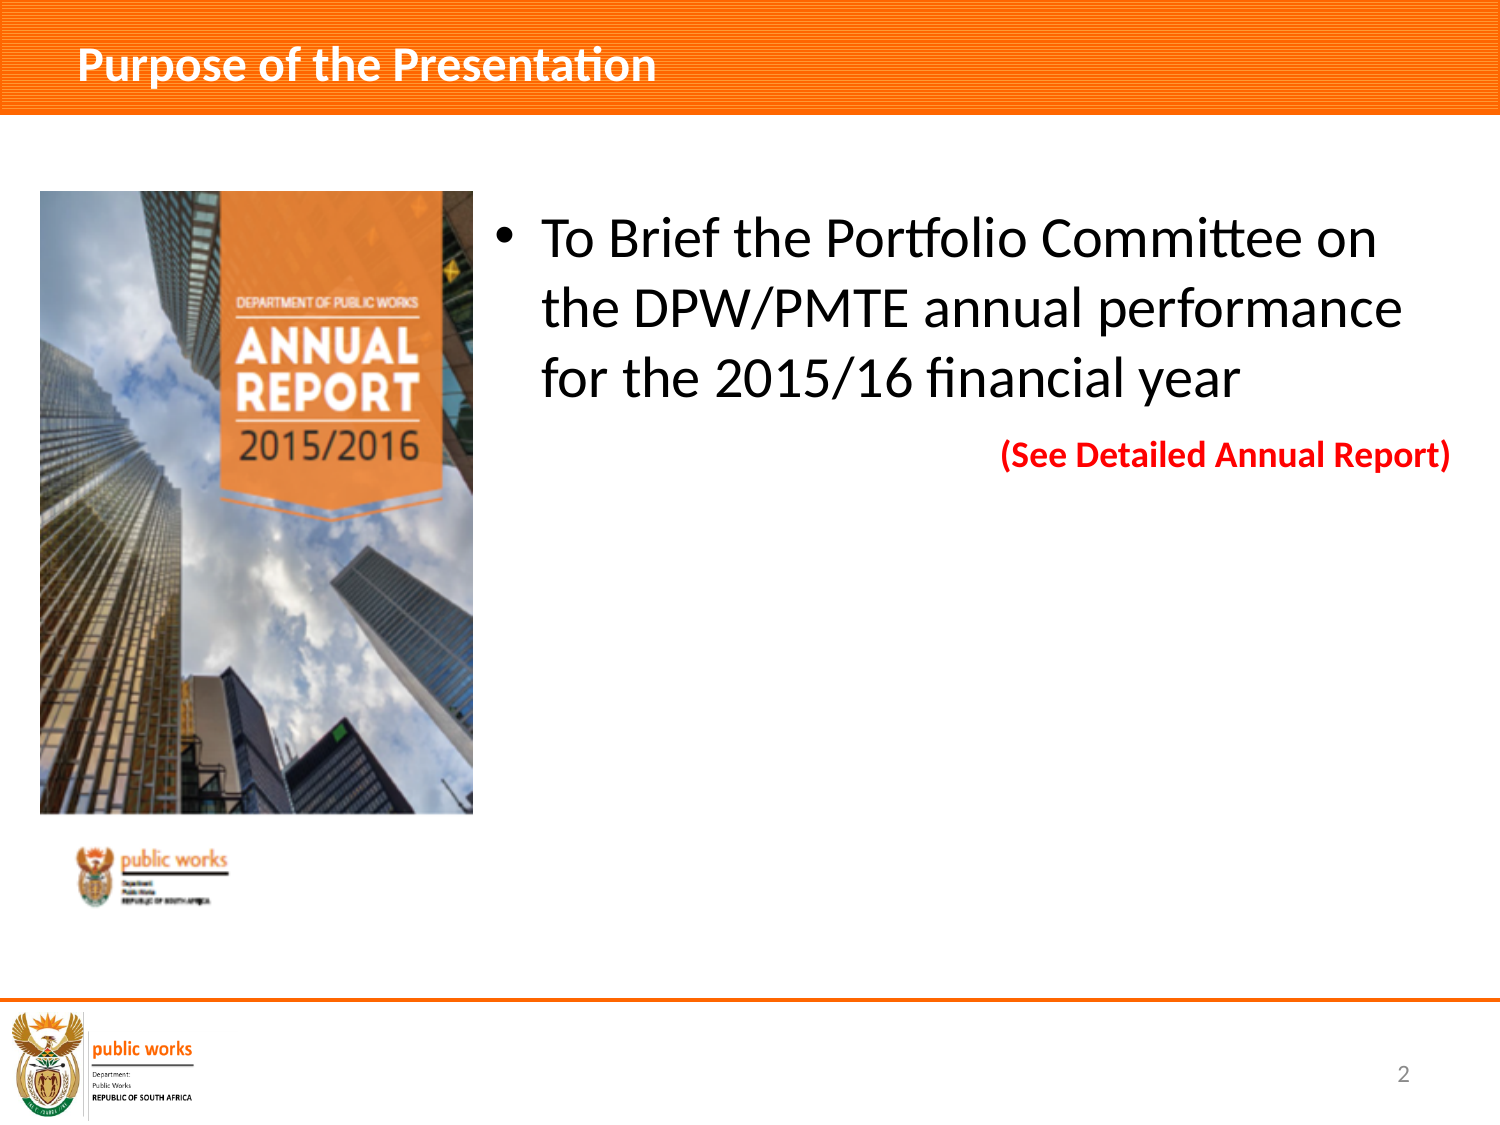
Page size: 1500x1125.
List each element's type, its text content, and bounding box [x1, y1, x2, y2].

picture [40, 191, 474, 928]
text_box Purpose of the Presentation [62, 24, 1013, 99]
slide_number 2 [1074, 1042, 1425, 1103]
text_box [0, 0, 1500, 115]
picture [12, 1012, 238, 1121]
text_box To Brief the Portfolio Committee on the DPW/PMTE annual performance for the 2015/16 financial year (See Detailed Annual Report) [479, 191, 1484, 532]
